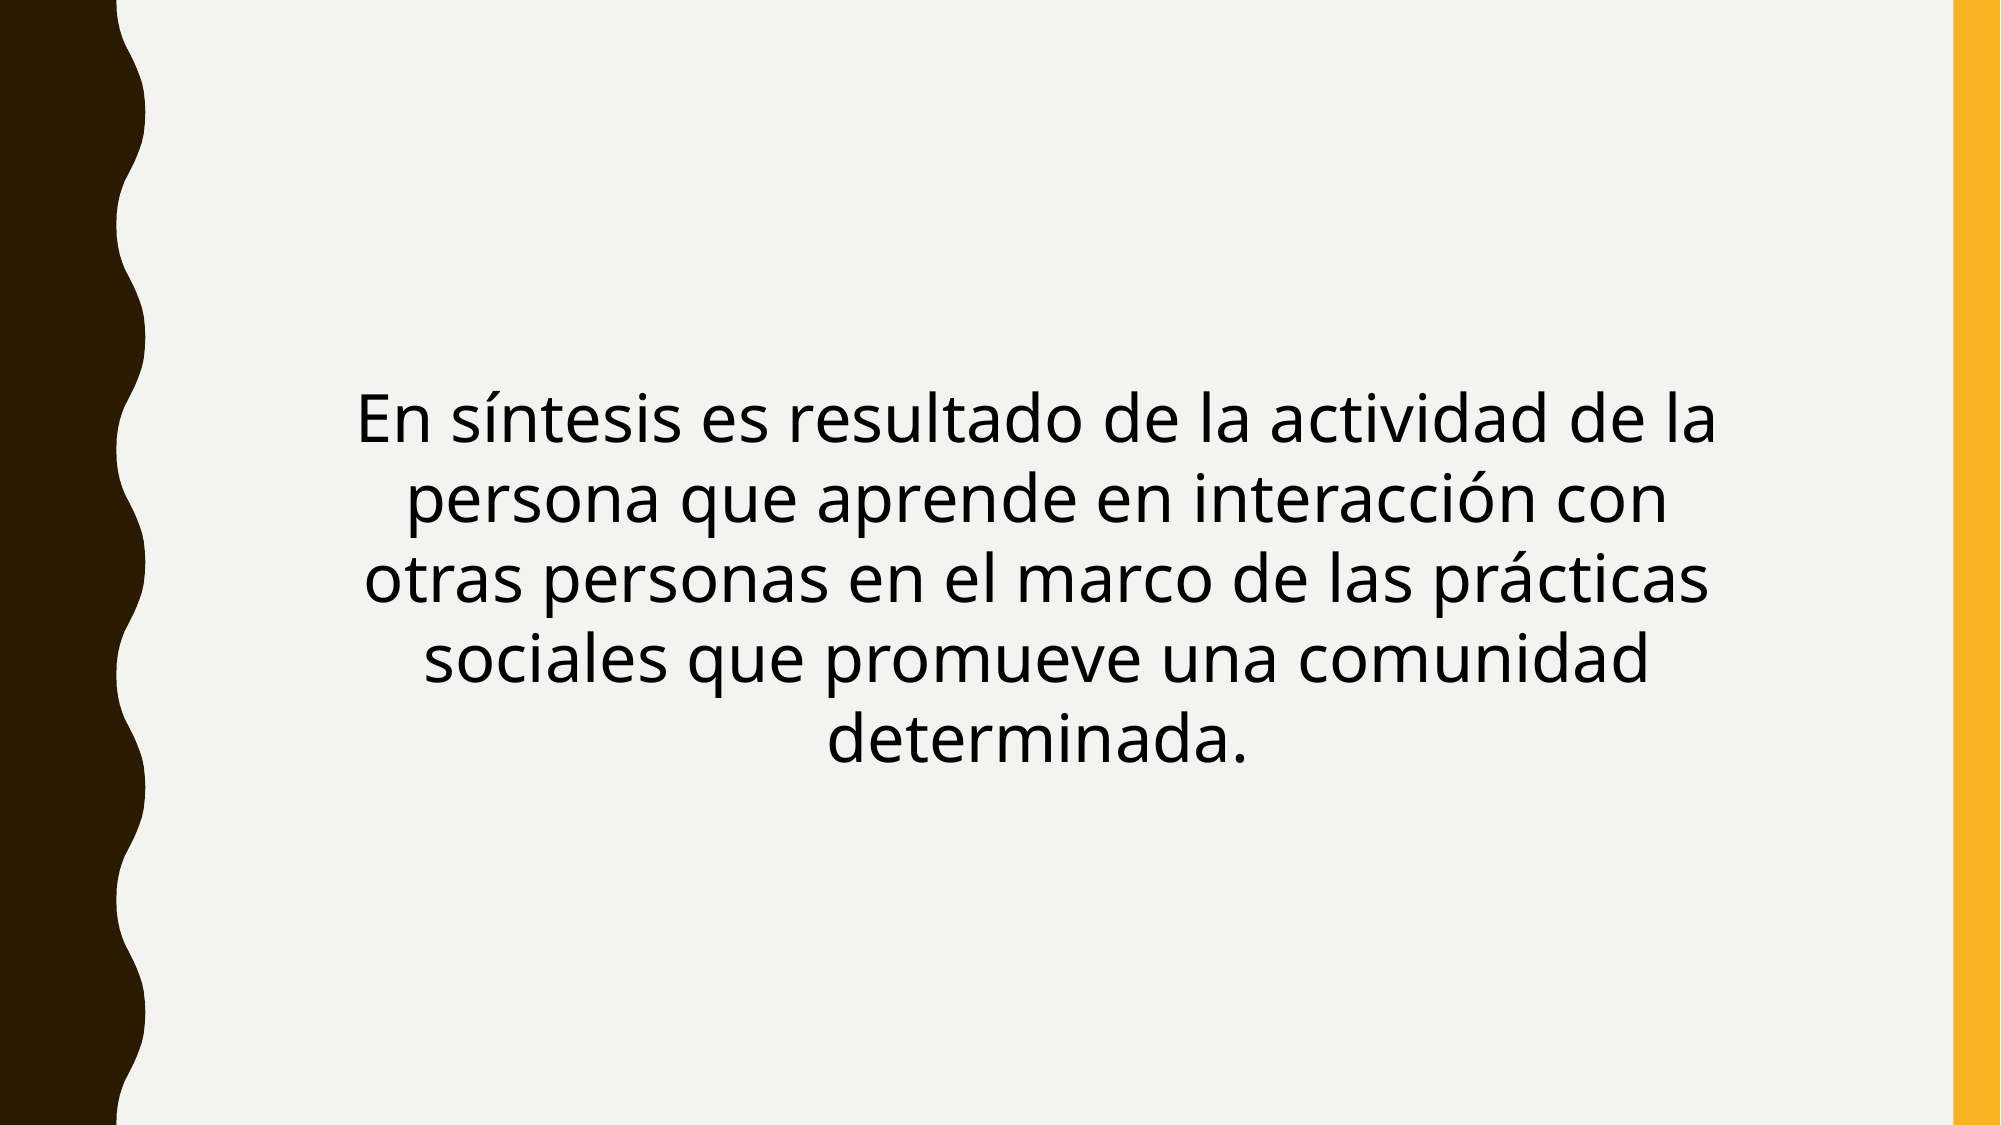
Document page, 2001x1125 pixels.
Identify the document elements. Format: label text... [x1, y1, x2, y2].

text_box En síntesis es resultado de la actividad de la persona que aprende en interacción con otras personas en el marco de las prácticas sociales que promueve una comunidad determinada. [314, 368, 1762, 783]
